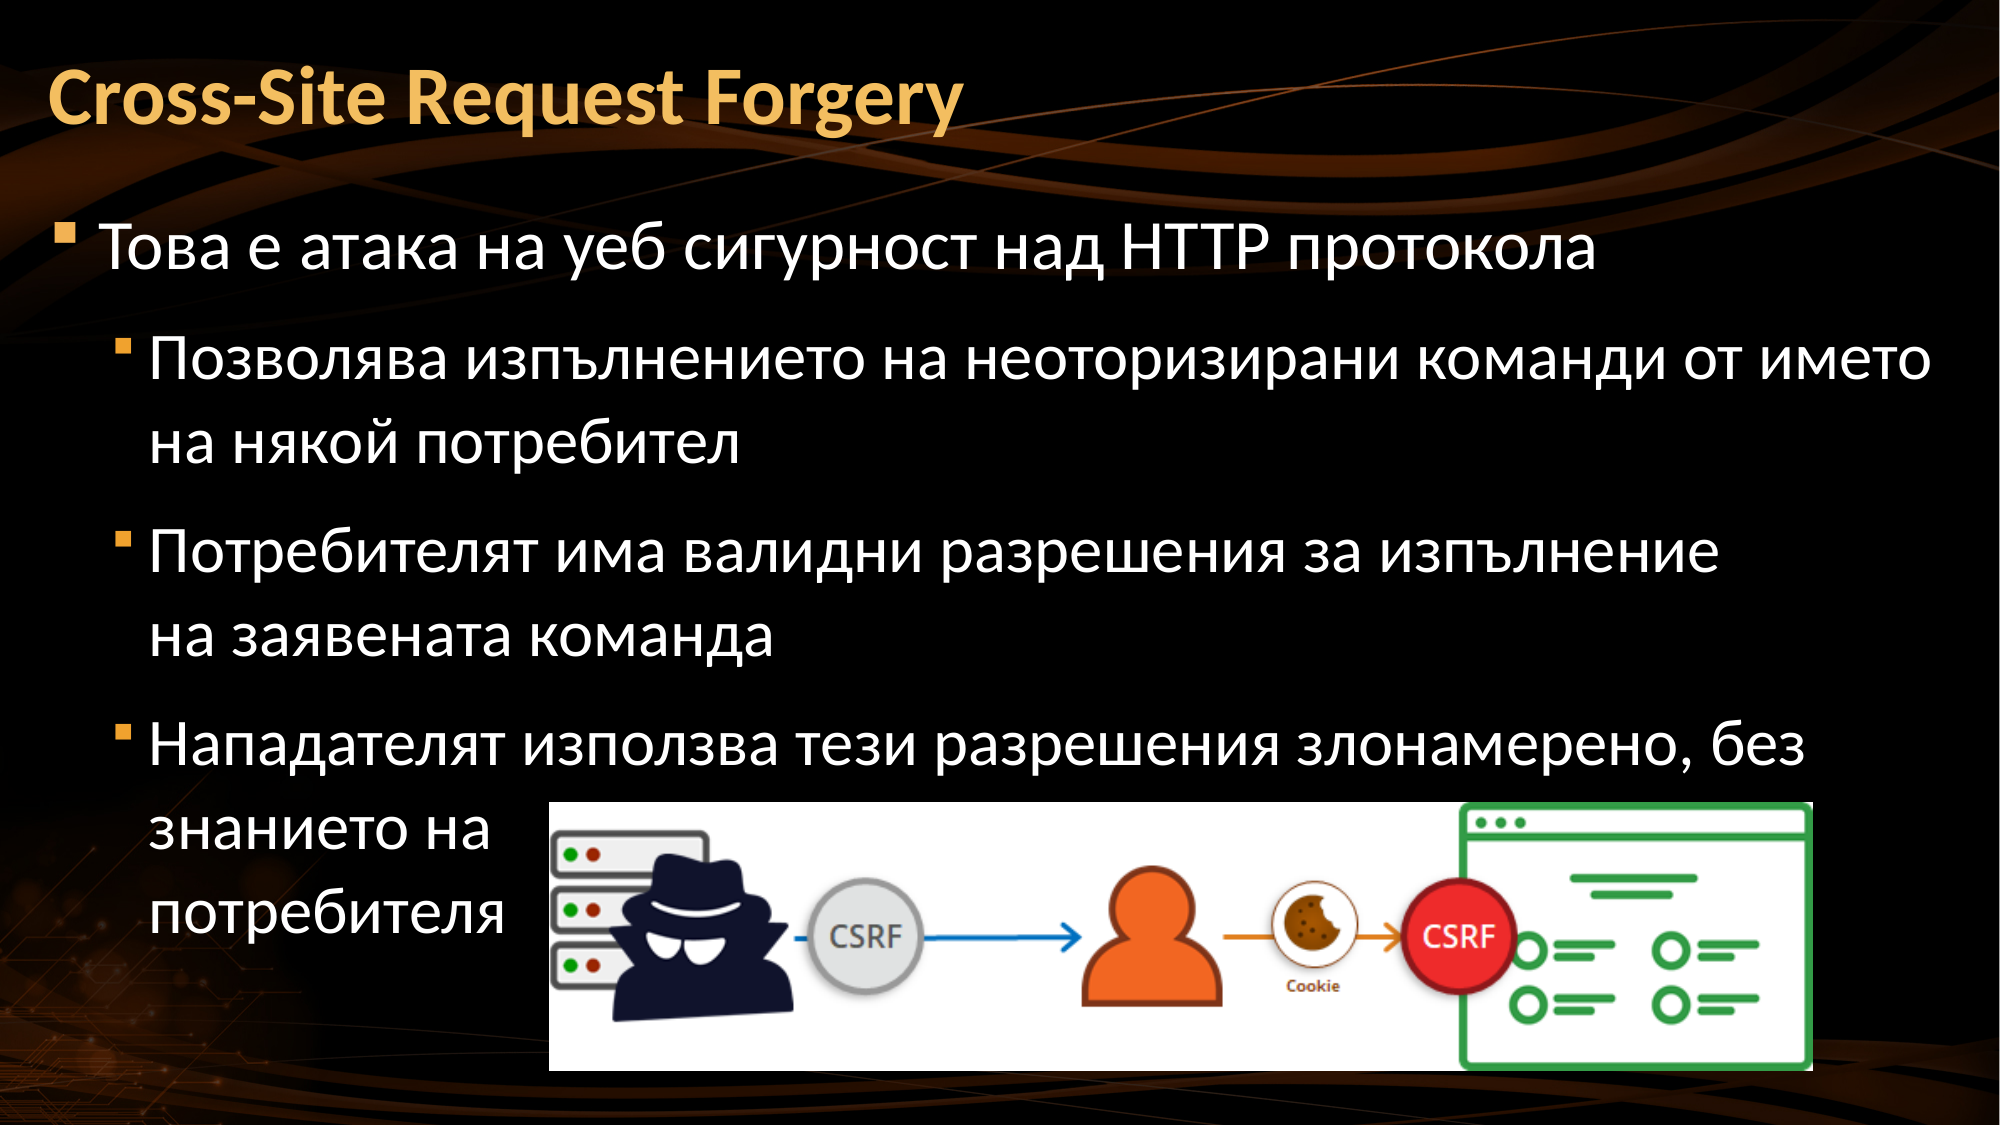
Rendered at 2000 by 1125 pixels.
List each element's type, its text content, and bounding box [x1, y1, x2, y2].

title Cross-Site Request Forgery [30, 6, 1602, 189]
picture [0, 0, 2000, 1125]
list Това е атака на уеб сигурност над HTTP протокола Позволява изпълнението на неоторизирани команди от името на някой потребител Потребителят има валидни разрешения за изпълнение на заявената команда Нападателят използва тези разрешения злонамерено, без знанието на потребителя [31, 188, 1968, 1103]
